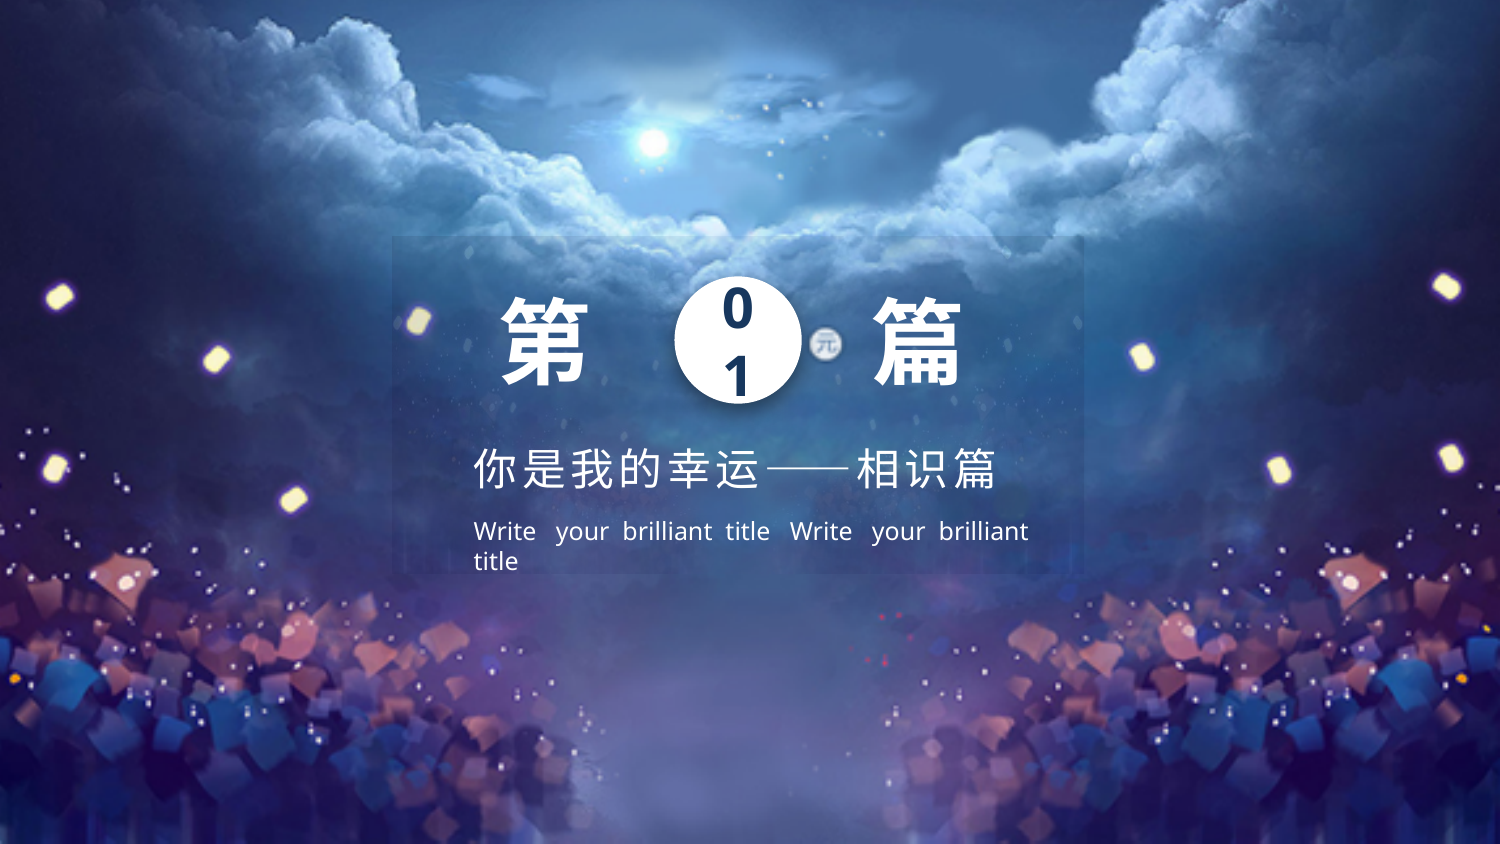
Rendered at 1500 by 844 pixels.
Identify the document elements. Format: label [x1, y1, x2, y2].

text_box [458, 434, 1057, 615]
picture [0, 0, 1500, 844]
text_box [482, 276, 1028, 406]
text_box [390, 234, 1086, 576]
